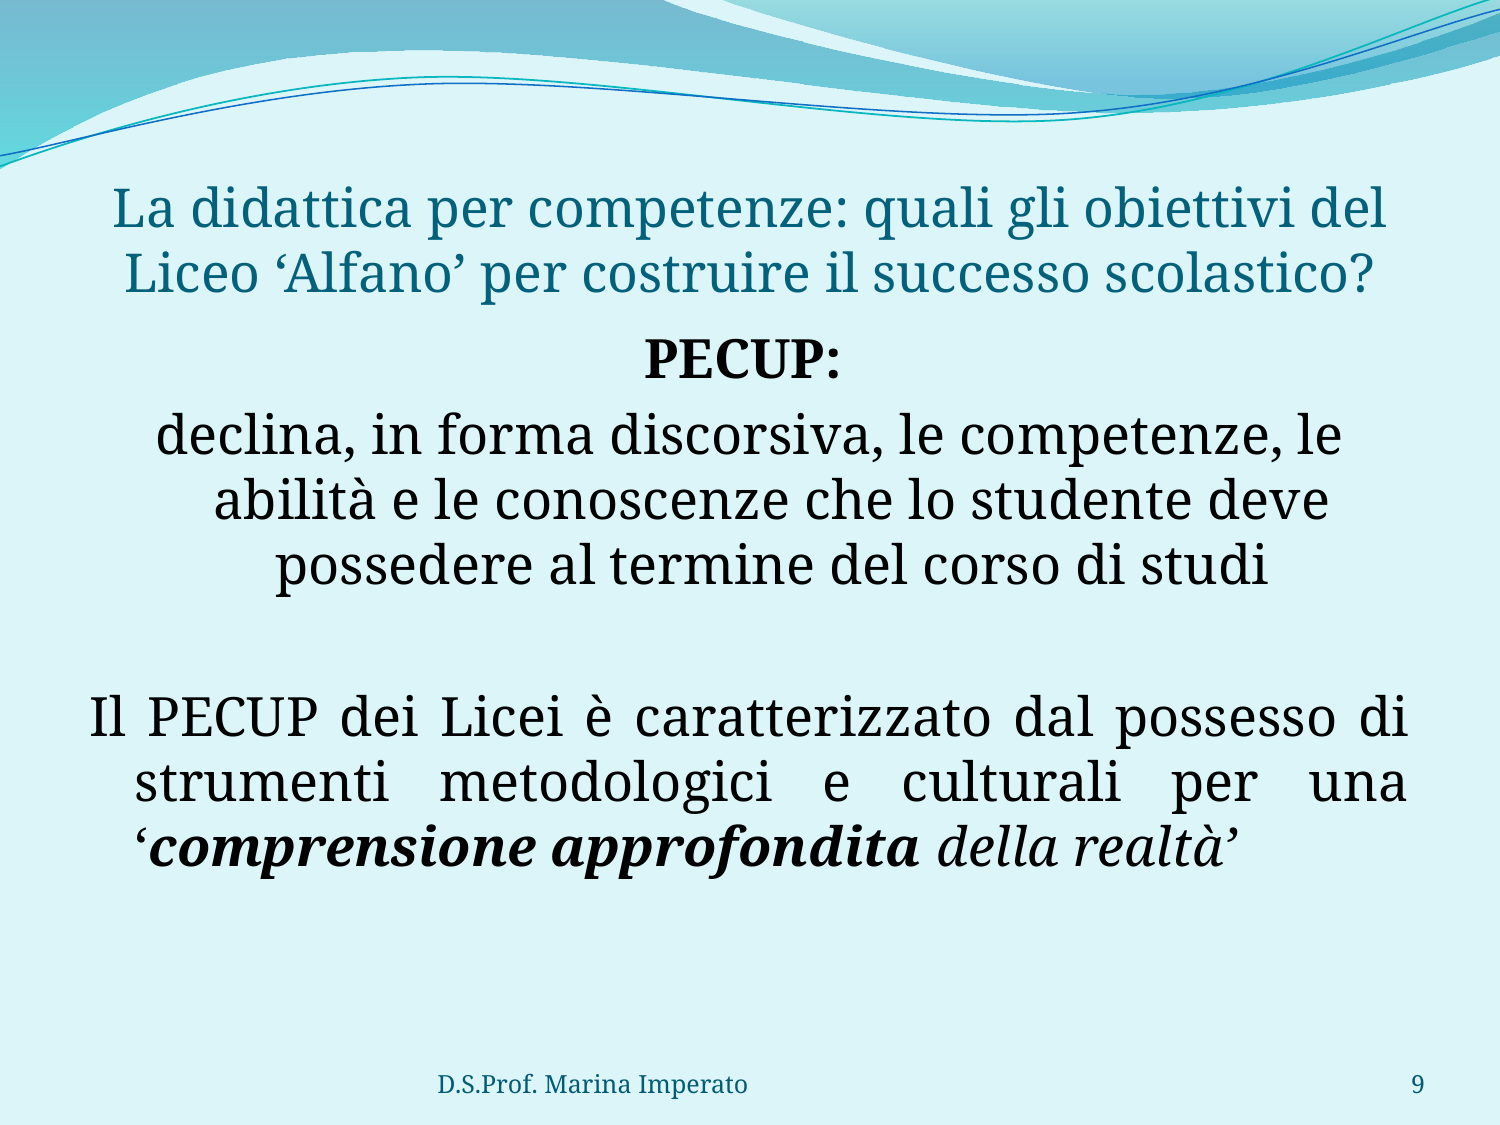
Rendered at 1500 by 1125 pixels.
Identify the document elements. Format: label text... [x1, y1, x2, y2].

slide_number 9 [1299, 1042, 1425, 1103]
list PECUP: declina, in forma discorsiva, le competenze, le abilità e le conoscenze che lo studente deve possedere al termine del corso di studi Il PECUP dei Licei è caratterizzato dal possesso di strumenti metodologici e culturali per una ‘comprensione approfondita della realtà’ [75, 317, 1425, 1038]
footer D.S.Prof. Marina Imperato [437, 1042, 988, 1103]
title La didattica per competenze: quali gli obiettivi del Liceo ‘Alfano’ per costruire il successo scolastico? [75, 115, 1425, 303]
